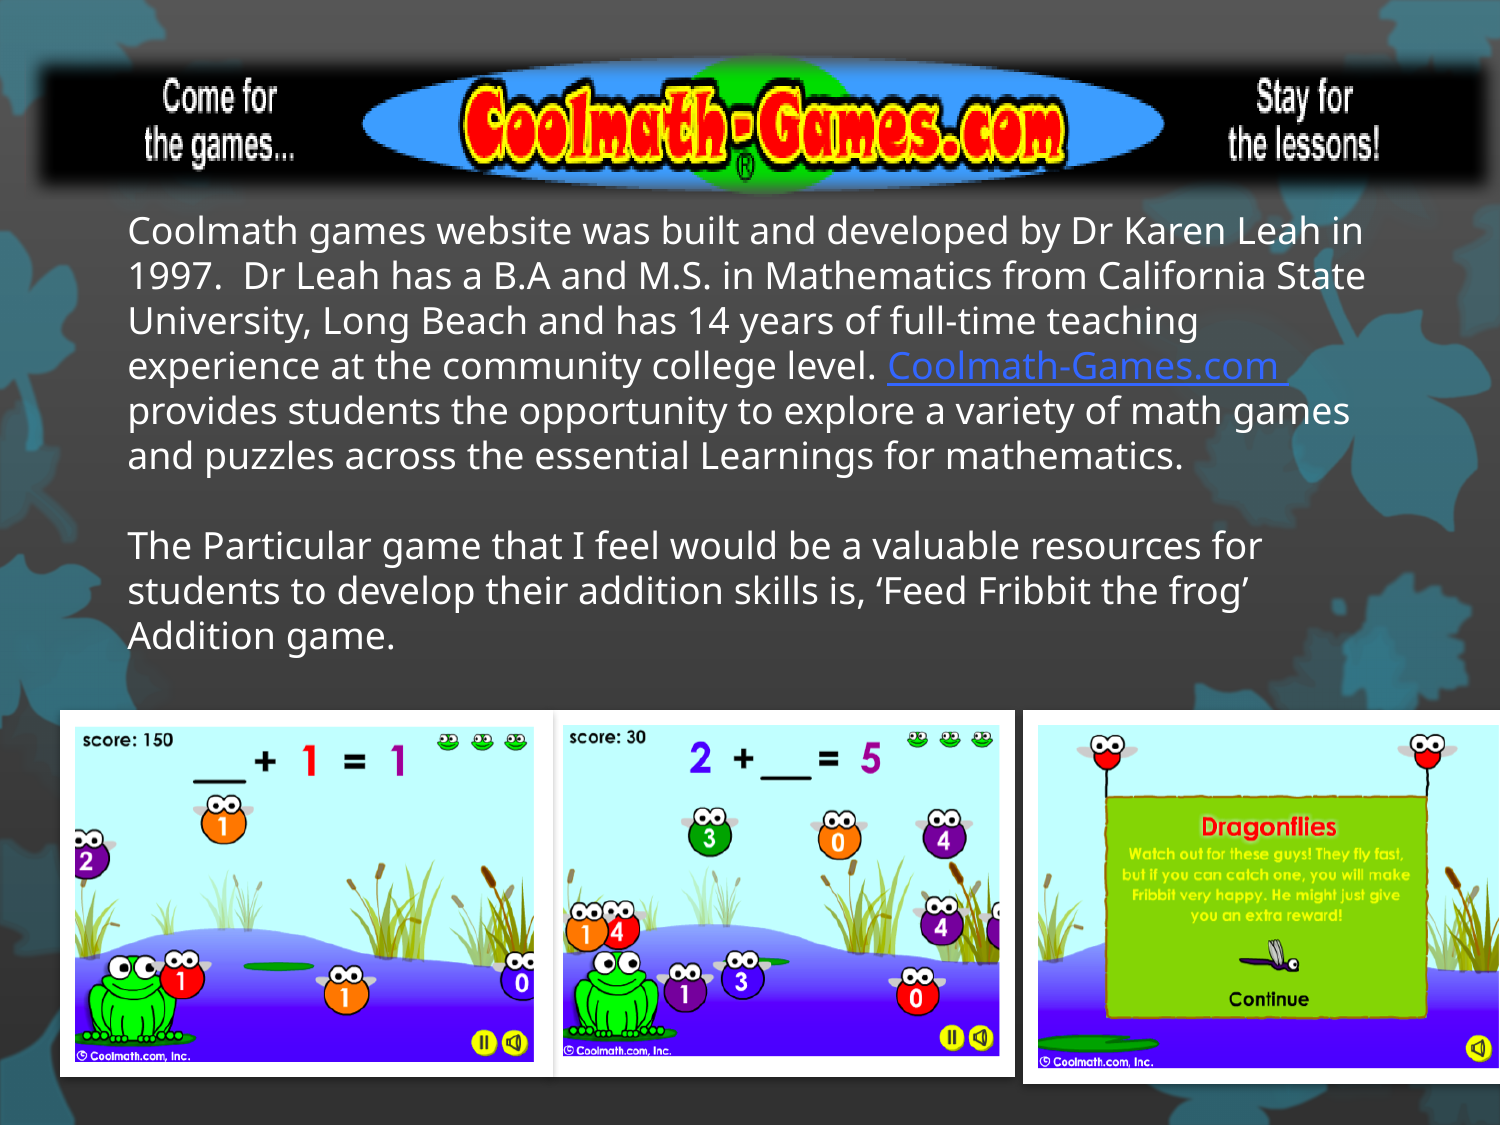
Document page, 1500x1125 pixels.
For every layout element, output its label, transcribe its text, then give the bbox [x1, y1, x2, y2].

picture [24, 49, 1500, 201]
picture [1036, 724, 1500, 1070]
picture [74, 724, 539, 1063]
text_box Coolmath games website was built and developed by Dr Karen Leah in 1997. Dr Leah has a B.A and M.S. in Mathematics from California State University, Long Beach and has 14 years of full-time teaching experience at the community college level. Coolmath-Games.com provides students the opportunity to explore a variety of math games and puzzles across the essential Learnings for mathematics. The Particular game that I feel would be a valuable resources for students to develop their addition skills is, ‘Feed Fribbit the frog’ Addition game. [112, 210, 1400, 710]
picture [561, 724, 1001, 1063]
